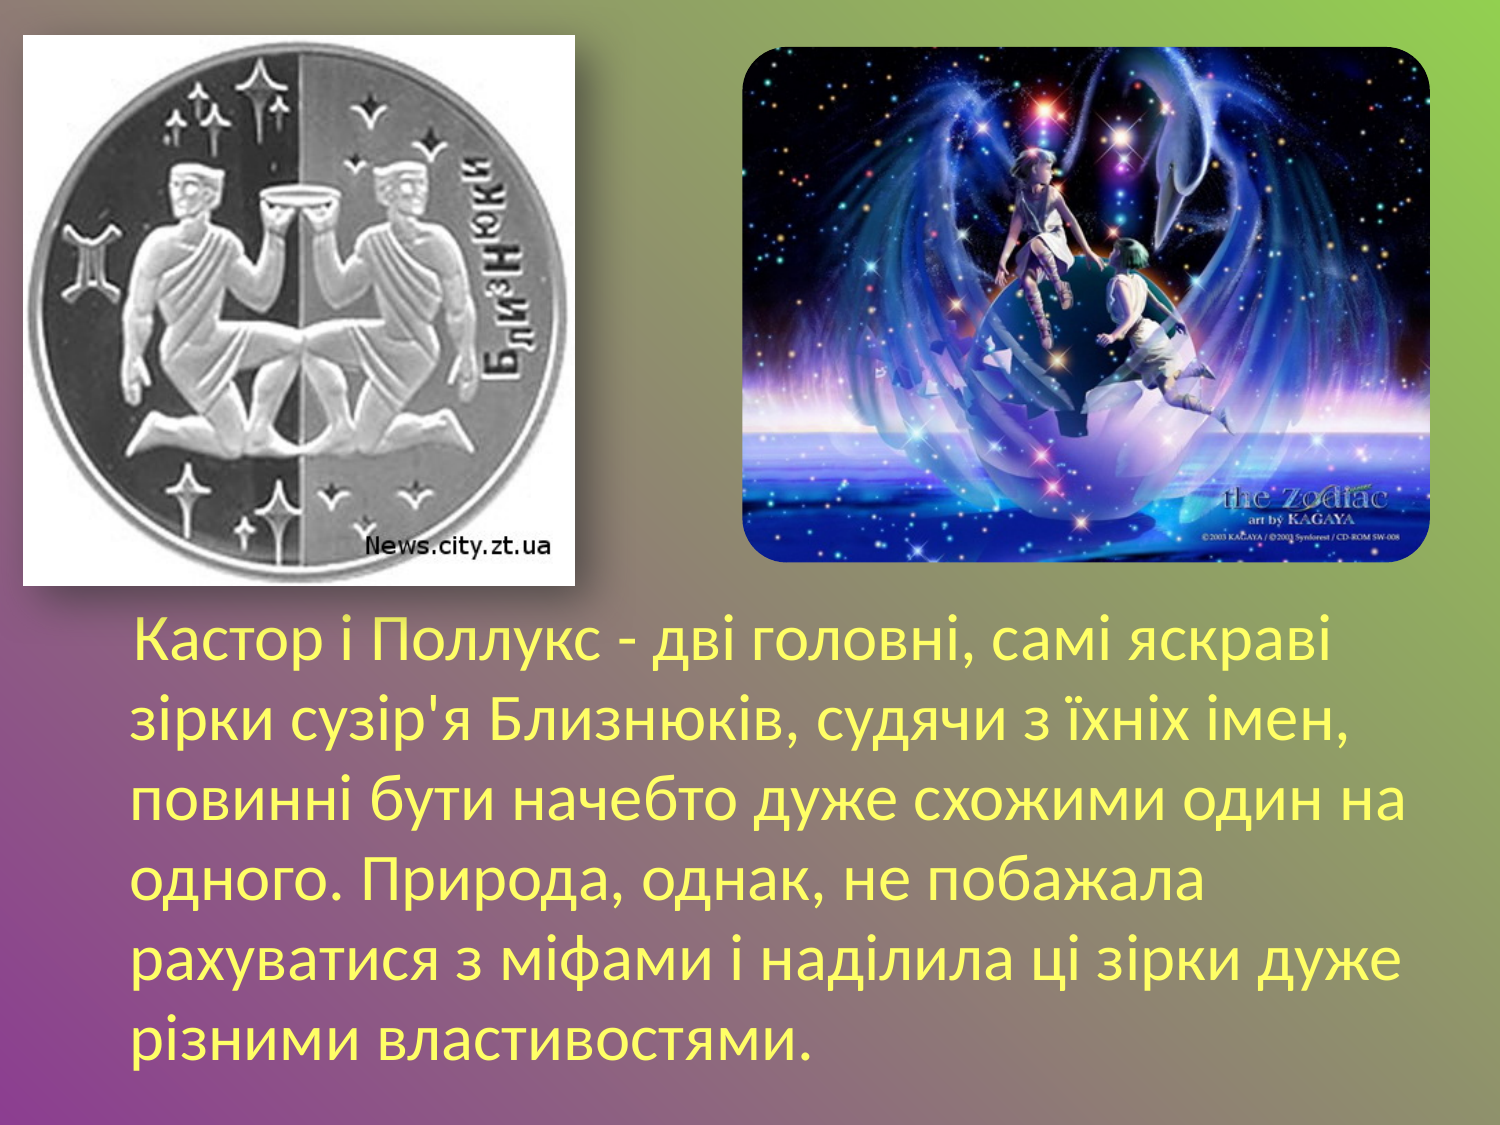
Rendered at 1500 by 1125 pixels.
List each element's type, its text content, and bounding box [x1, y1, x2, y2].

picture [23, 34, 575, 587]
list Кастор і Поллукс - дві головні, самі яскраві зірки сузір'я Близнюків, судячи з їхніх імен, повинні бути начебто дуже схожими один на одного. Природа, однак, не побажала рахуватися з міфами і наділила ці зірки дуже різними властивостями. [58, 585, 1425, 1102]
picture [742, 46, 1431, 563]
